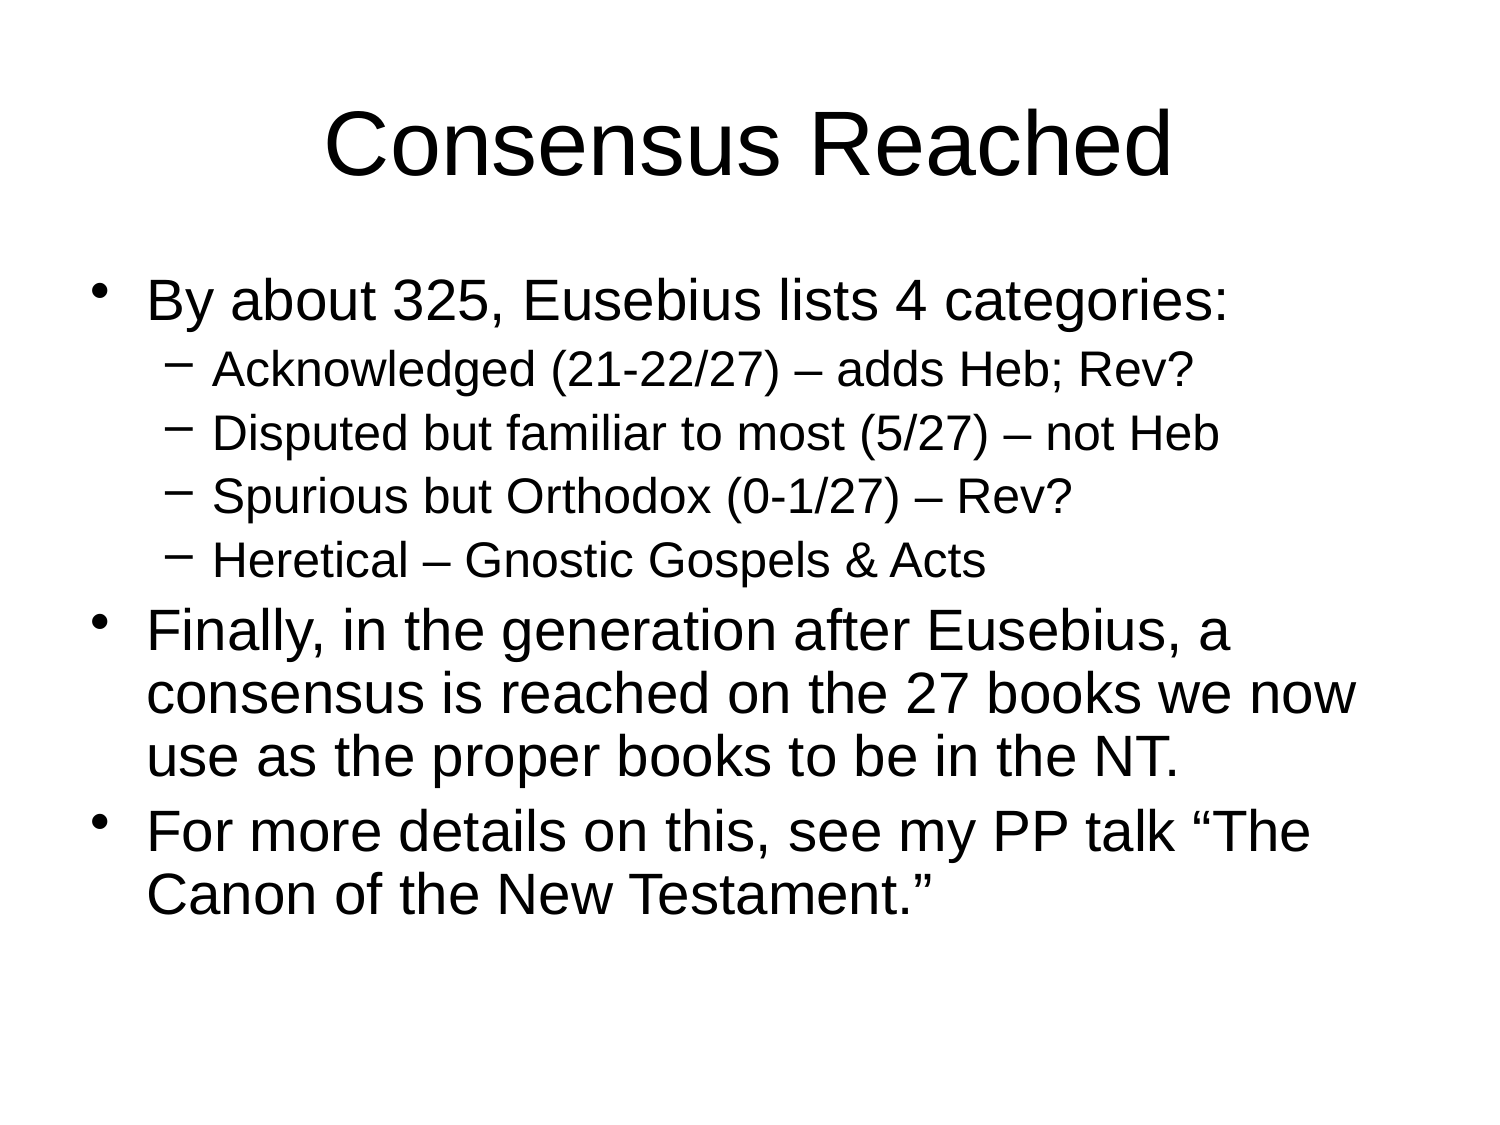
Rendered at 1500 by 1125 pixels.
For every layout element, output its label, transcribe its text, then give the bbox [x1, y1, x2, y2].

title Consensus Reached [75, 45, 1425, 233]
list By about 325, Eusebius lists 4 categories: Acknowledged (21-22/27) – adds Heb; Rev? Disputed but familiar to most (5/27) – not Heb Spurious but Orthodox (0-1/27) – Rev? Heretical – Gnostic Gospels & Acts Finally, in the generation after Eusebius, a consensus is reached on the 27 books we now use as the proper books to be in the NT. For more details on this, see my PP talk “The Canon of the New Testament.” [75, 262, 1425, 1005]
